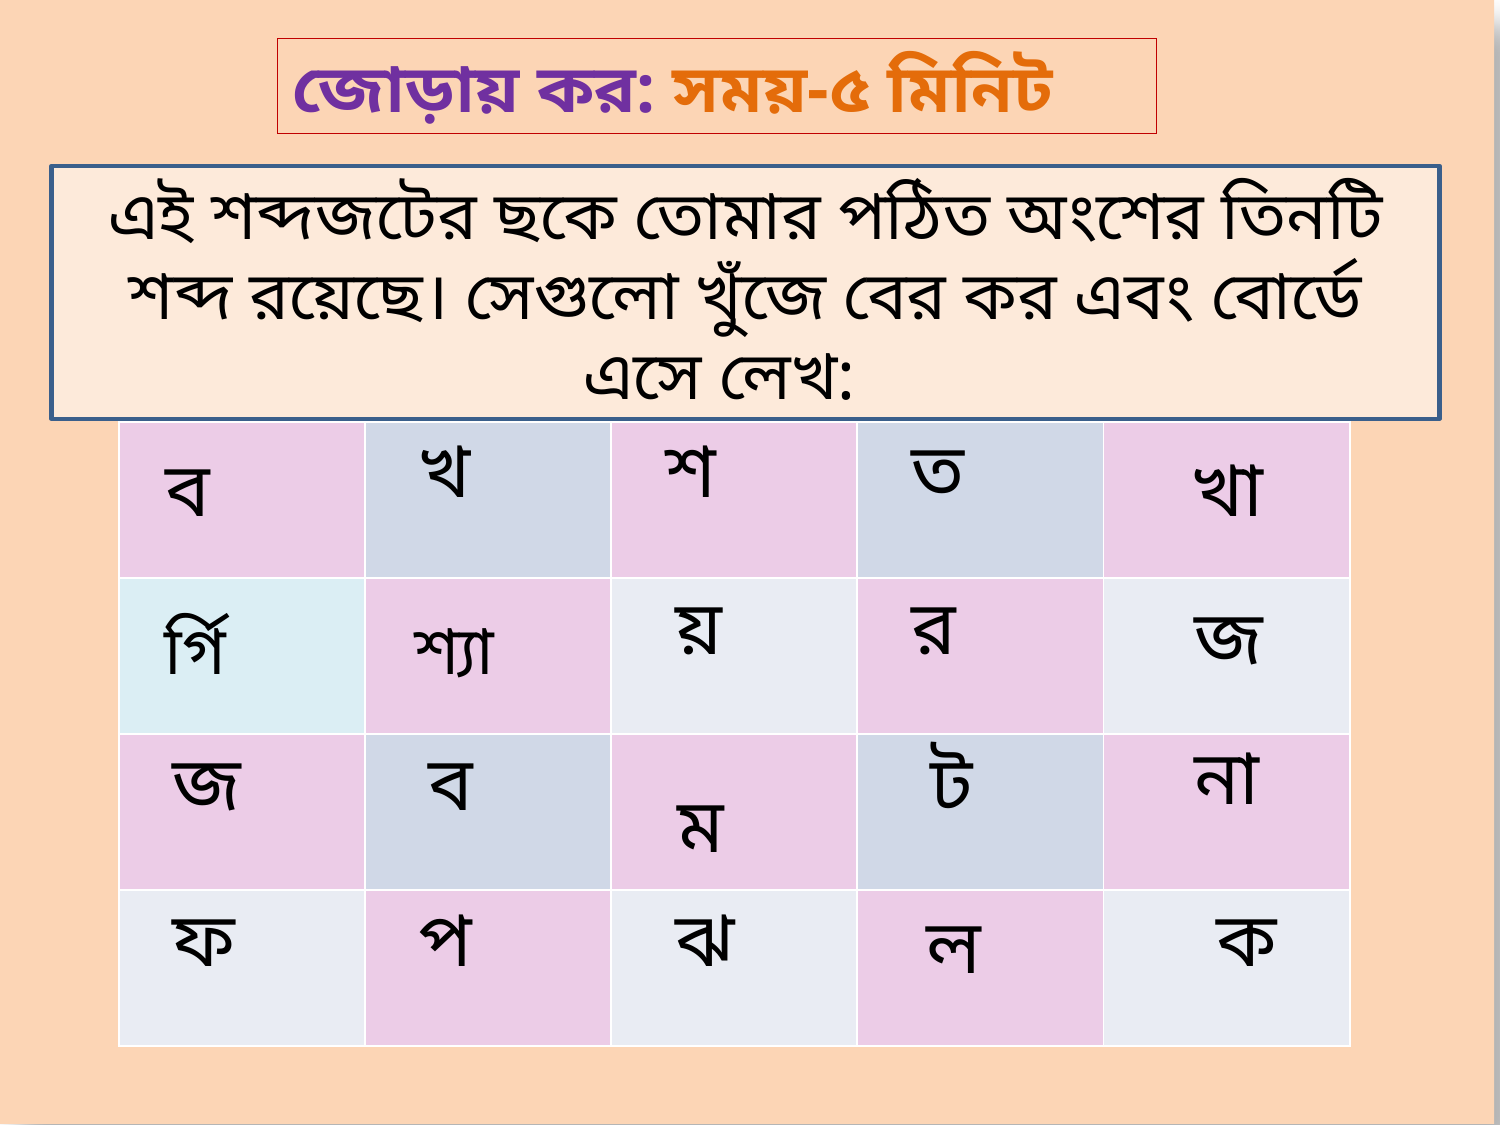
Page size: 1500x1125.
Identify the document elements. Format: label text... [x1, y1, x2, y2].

text_box ম [663, 769, 826, 875]
text_box শ্যা [399, 591, 563, 697]
table_cell [1104, 579, 1349, 733]
table_cell [858, 891, 1103, 1045]
table_cell [1104, 423, 1349, 577]
table_cell র [858, 579, 1103, 733]
table_cell [120, 423, 364, 577]
table_cell ফ [120, 891, 364, 1045]
table_cell ত [858, 423, 1103, 577]
text_box খা [1156, 433, 1320, 539]
text_box না [1179, 721, 1343, 827]
text_box ল [911, 891, 1075, 997]
table_cell [612, 735, 856, 889]
table_cell খ [366, 423, 610, 577]
text_box জোড়ায় কর: সময়-৫ মিনিট [277, 38, 1157, 134]
table_cell [366, 579, 610, 733]
table_cell য় [612, 579, 856, 733]
table_cell ব [366, 735, 610, 889]
table_cell ঝ [612, 891, 856, 1045]
table_cell শ [612, 423, 856, 577]
table_cell ক [1104, 891, 1349, 1045]
text_box ব [150, 433, 314, 539]
table_cell প [366, 891, 610, 1045]
table_cell [1104, 735, 1349, 889]
table_cell [120, 579, 364, 733]
text_box জ [1160, 581, 1323, 687]
text_box র্গি [149, 591, 313, 697]
text_box [0, 0, 1495, 1125]
table_cell ট [858, 735, 1103, 889]
text_box এই শব্দজটের ছকে তোমার পঠিত অংশের তিনটি শব্দ রয়েছে। সেগুলো খুঁজে বের কর এবং বোর্ডে এসে লেখ: [49, 164, 1442, 421]
table_cell জ [120, 735, 364, 889]
